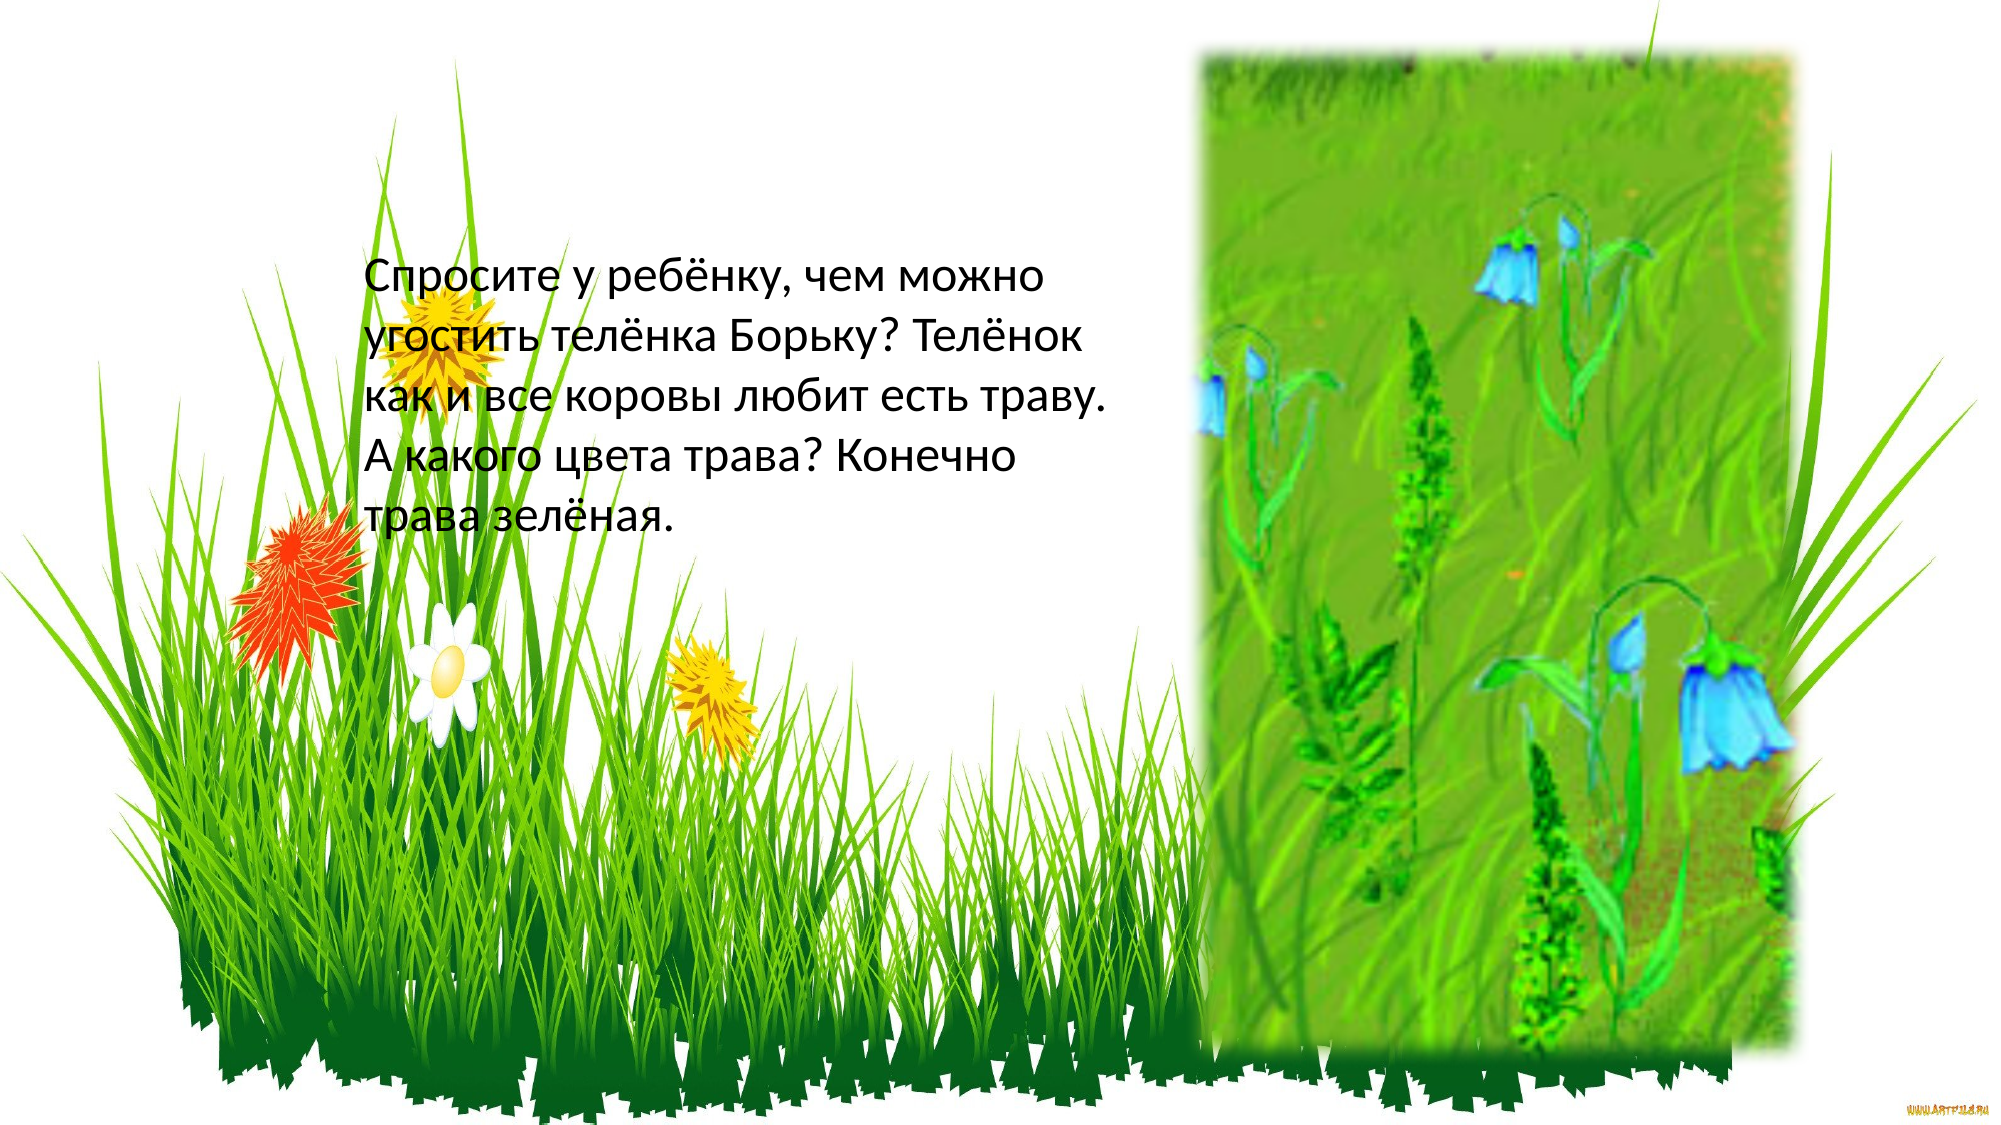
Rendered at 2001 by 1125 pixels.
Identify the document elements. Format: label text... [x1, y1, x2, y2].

text_box Спросите у ребёнку, чем можно угостить телёнка Борьку? Телёнок как и все коровы любит есть траву. А какого цвета трава? Конечно трава зелёная. [349, 234, 1160, 550]
picture [0, 0, 2001, 1125]
